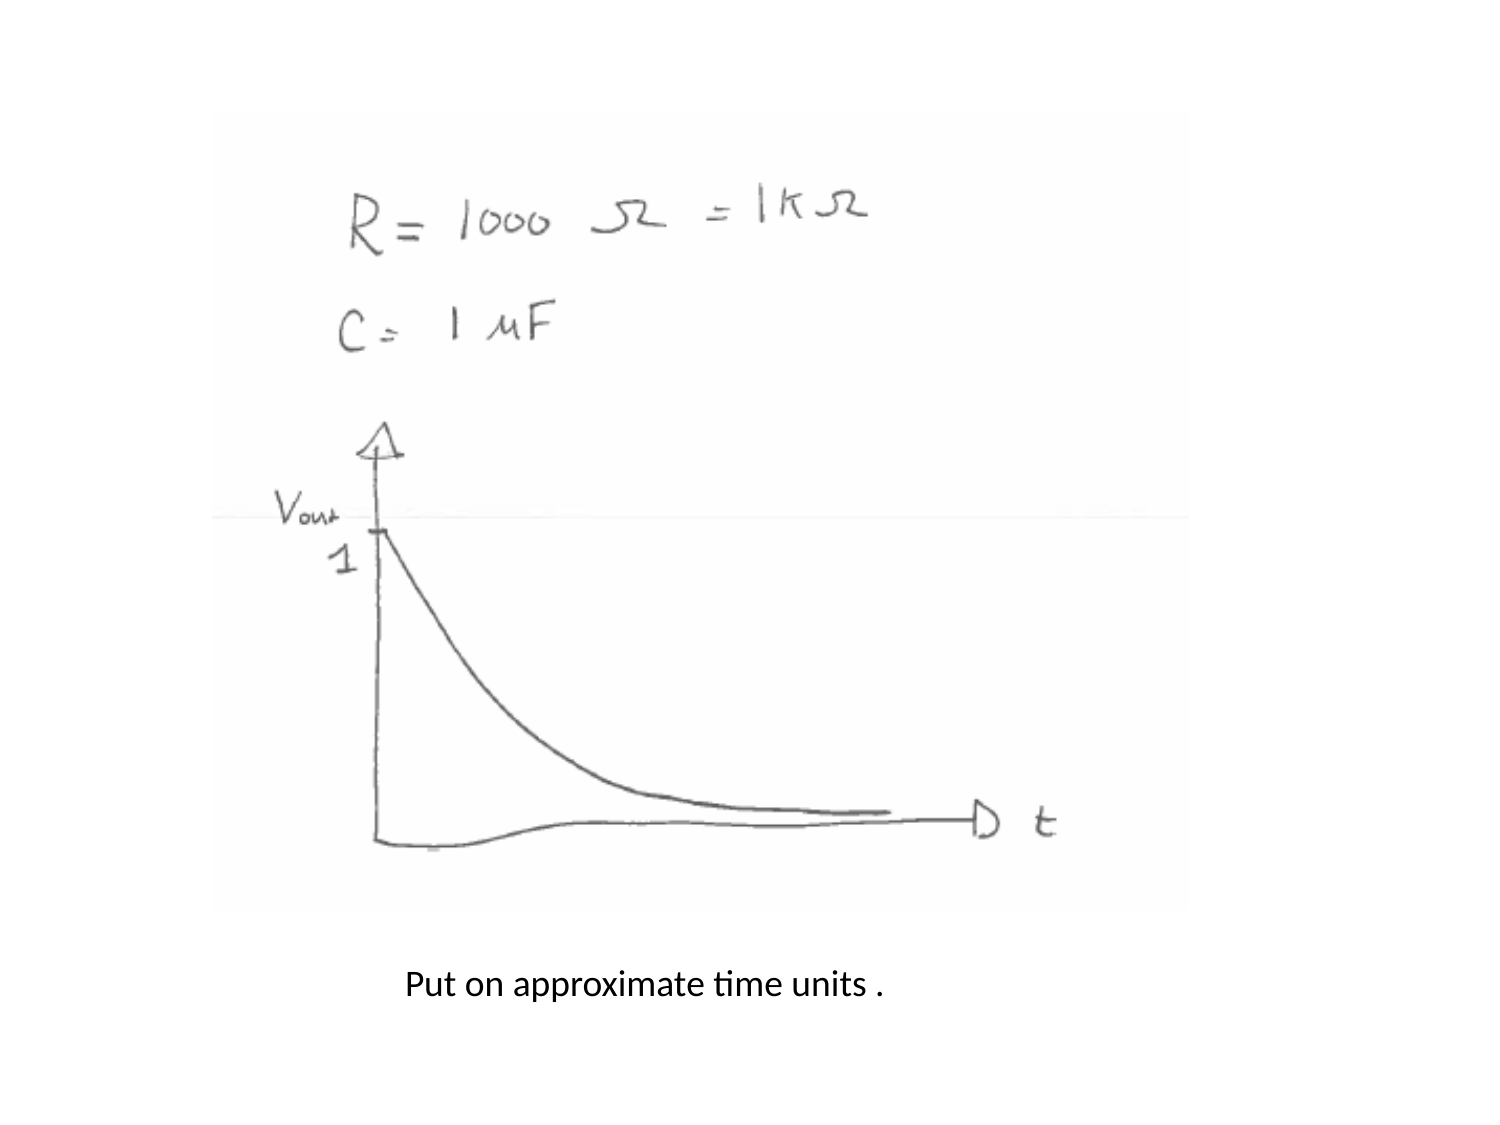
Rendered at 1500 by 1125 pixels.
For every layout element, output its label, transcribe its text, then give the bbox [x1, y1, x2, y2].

picture [212, 112, 1190, 912]
text_box Put on approximate time units . [390, 951, 901, 1012]
